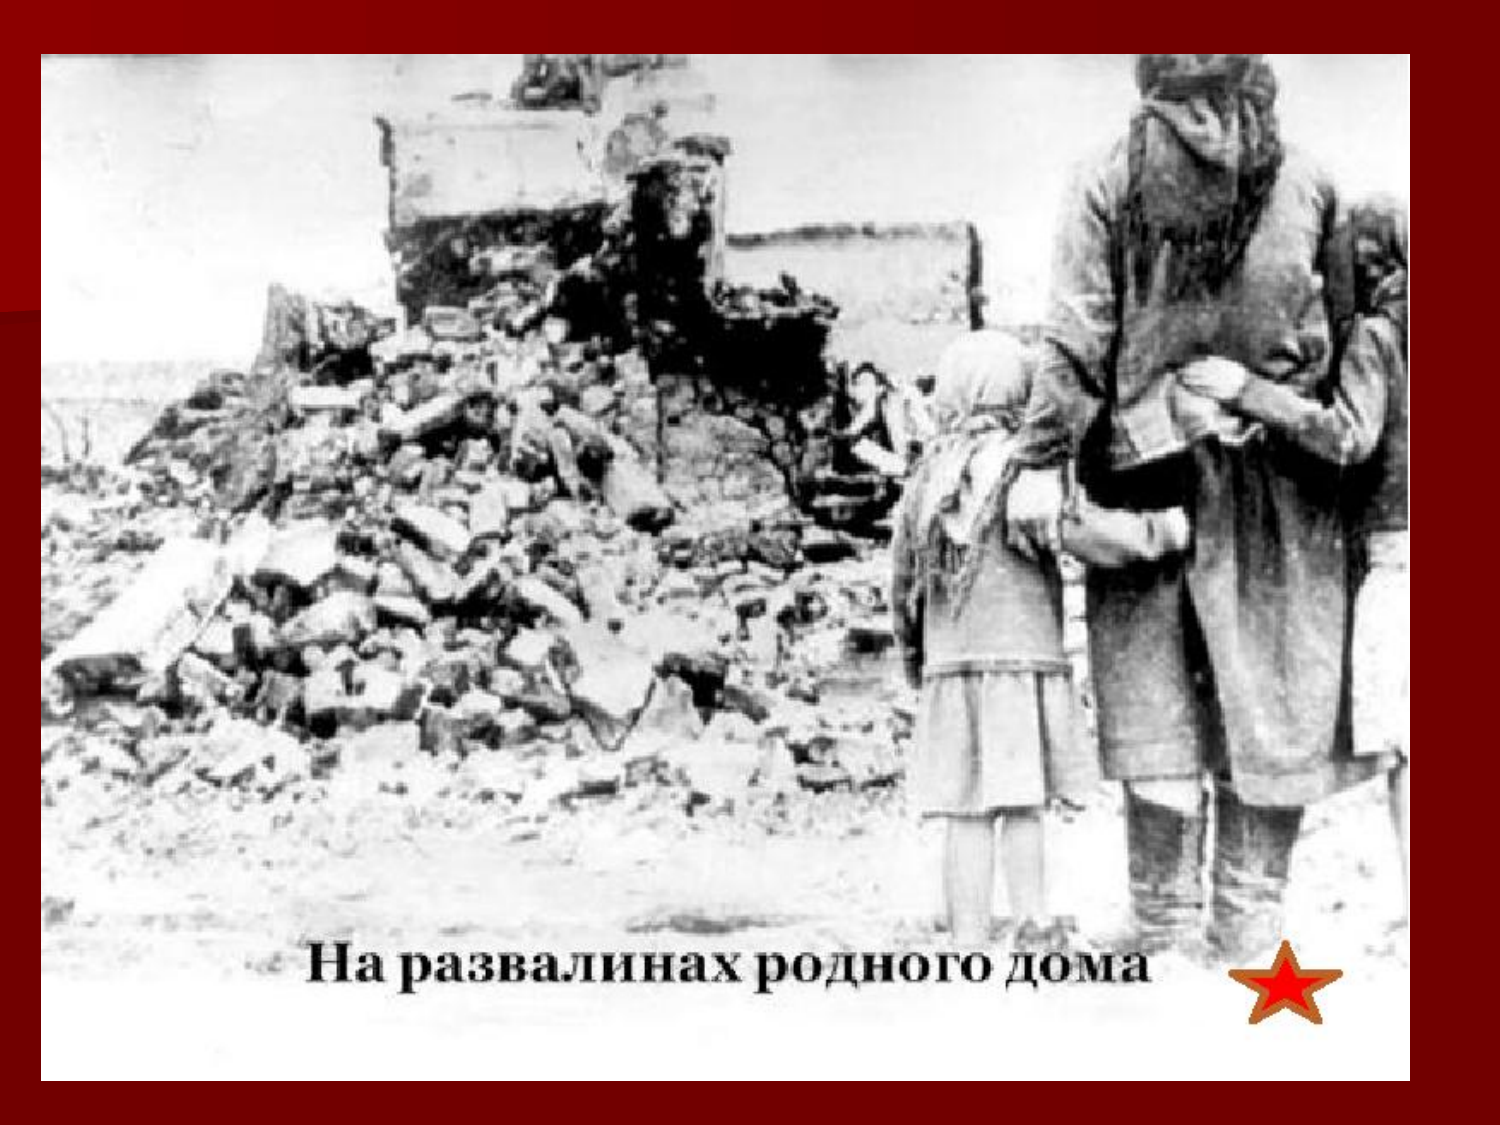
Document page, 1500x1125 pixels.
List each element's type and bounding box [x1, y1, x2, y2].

picture [40, 54, 1410, 1082]
